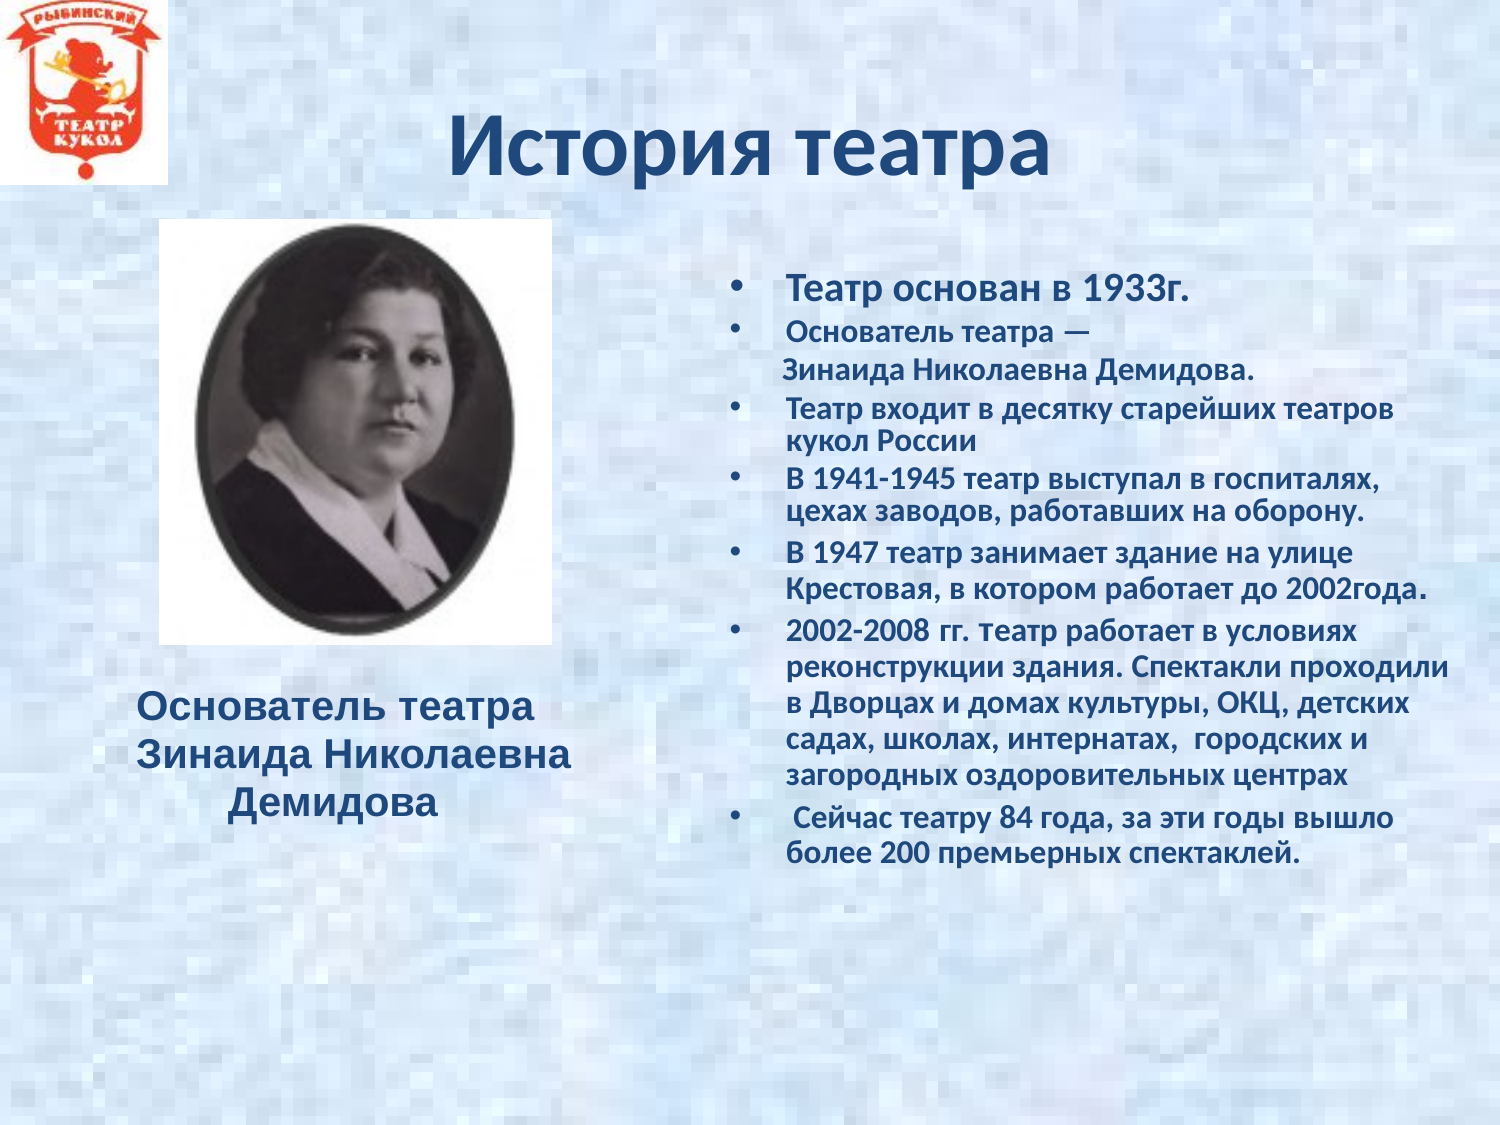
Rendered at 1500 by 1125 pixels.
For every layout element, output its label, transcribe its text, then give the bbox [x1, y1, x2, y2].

title История театра [75, 45, 1425, 233]
list Основатель театра Зинаида Николаевна Демидова [75, 574, 597, 1005]
list Театр основан в 1933г. Основатель театра — Зинаида Николаевна Демидова. Театр входит в десятку старейших театров кукол России В 1941-1945 театр выступал в госпиталях, цехах заводов, работавших на оборону. В 1947 театр занимает здание на улице Крестовая, в котором работает до 2002года. 2002-2008 гг. театр работает в условиях реконструкции здания. Спектакли проходили в Дворцах и домах культуры, ОКЦ, детских садах, школах, интернатах, городских и загородных оздоровительных центрах Сейчас театру 84 года, за эти годы вышло более 200 премьерных спектаклей. [714, 262, 1471, 1005]
picture [0, 0, 1500, 1125]
